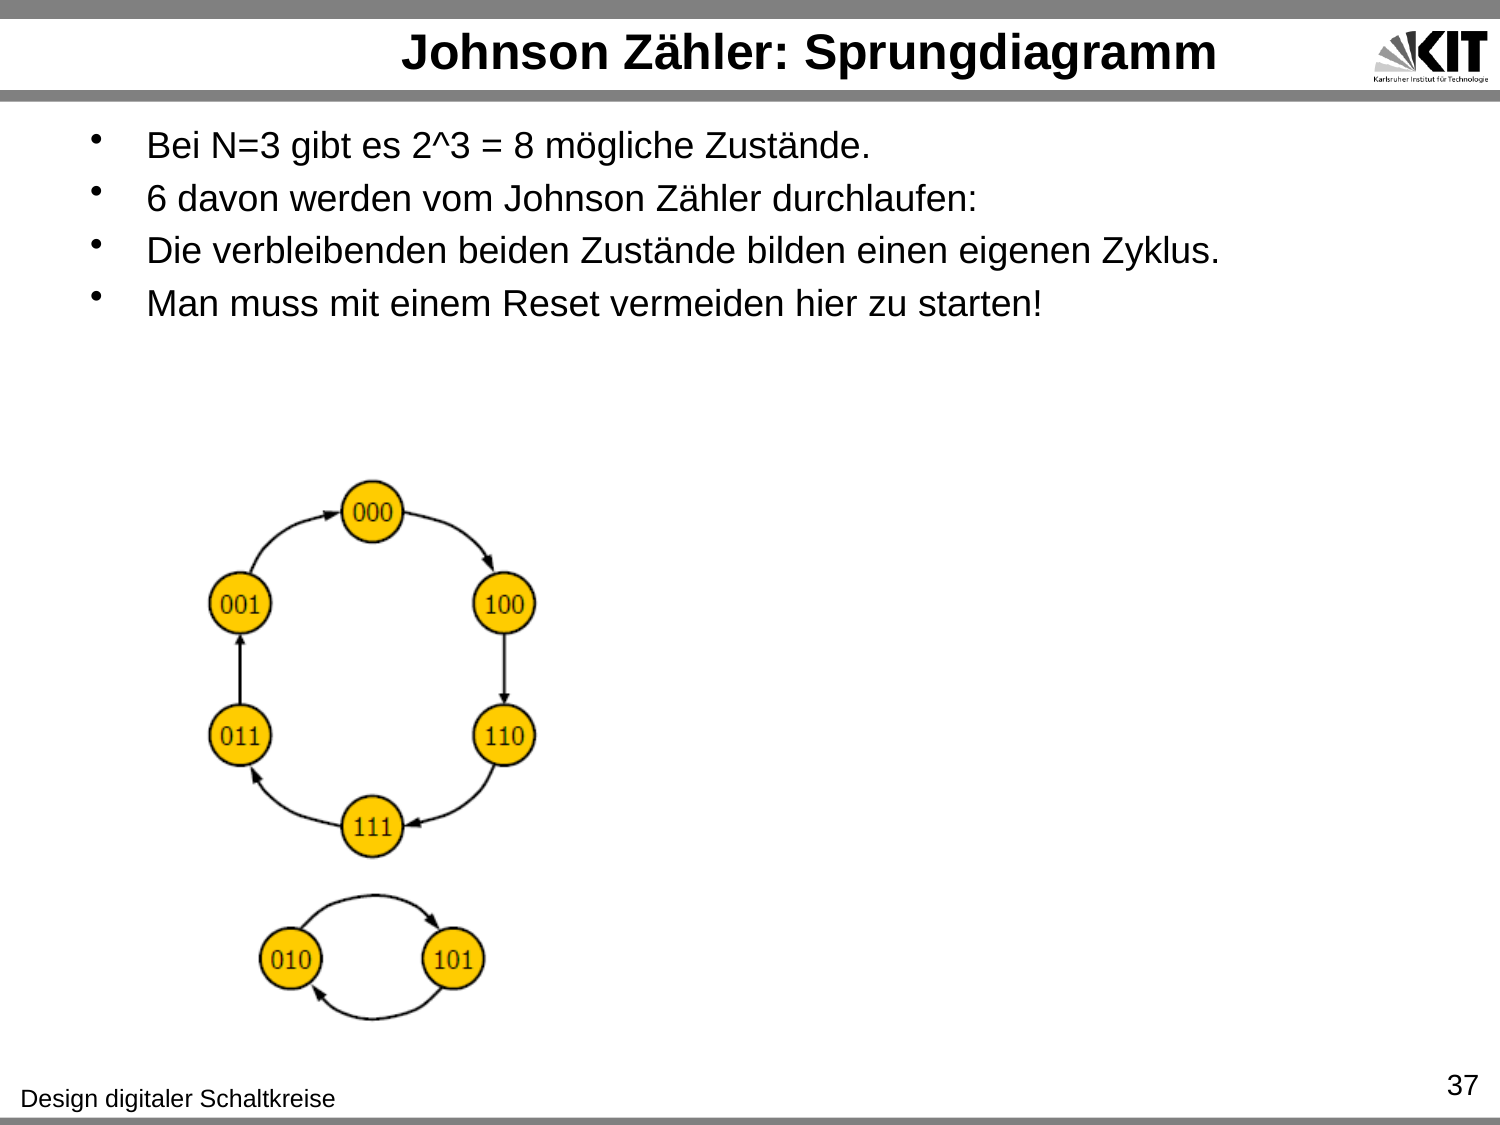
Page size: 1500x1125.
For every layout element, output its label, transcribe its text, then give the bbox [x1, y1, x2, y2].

list Bei N=3 gibt es 2^3 = 8 mögliche Zustände. 6 davon werden vom Johnson Zähler durchlaufen: Die verbleibenden beiden Zustände bilden einen eigenen Zyklus. Man muss mit einem Reset vermeiden hier zu starten! [75, 113, 1425, 225]
title Johnson Zähler: Sprungdiagramm [194, 21, 1425, 79]
slide_number 37 [1364, 1058, 1495, 1094]
picture [162, 469, 577, 1038]
picture [1374, 31, 1488, 83]
